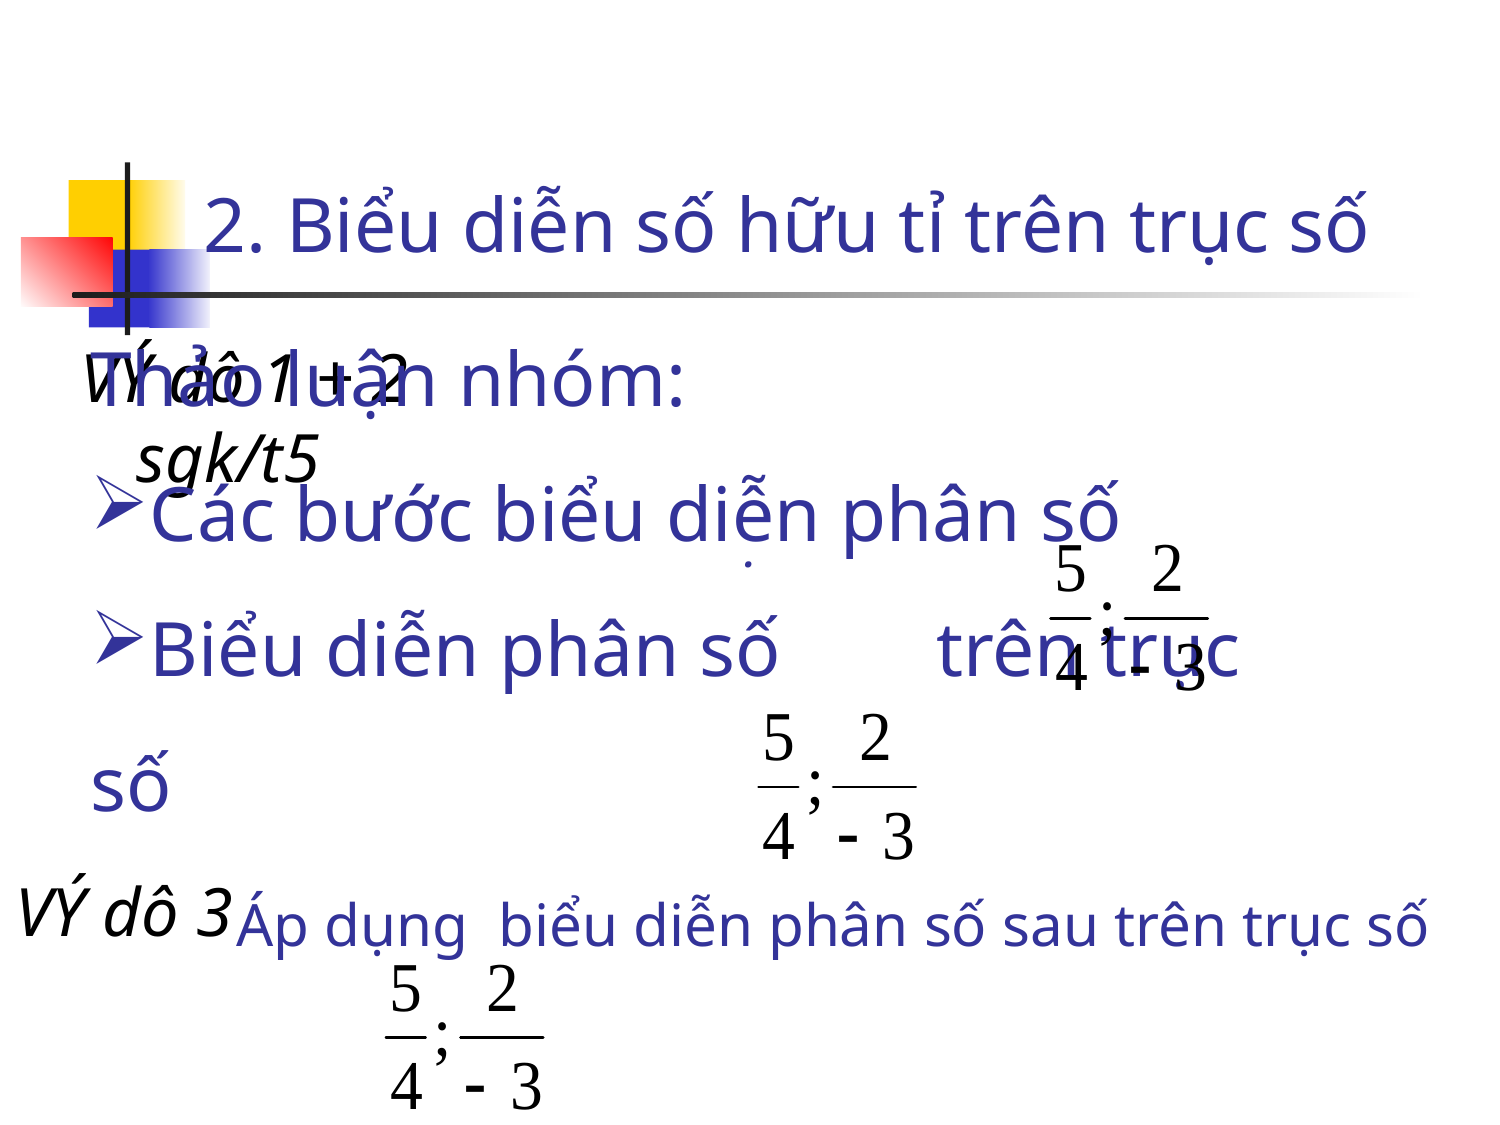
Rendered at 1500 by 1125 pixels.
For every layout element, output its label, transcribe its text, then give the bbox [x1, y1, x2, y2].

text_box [374, 943, 556, 1125]
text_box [747, 693, 929, 875]
list VÝ dô 1 + 2 sgk/t5 [65, 327, 582, 441]
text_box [1039, 524, 1221, 706]
title 2. Biểu diễn số hữu tỉ trên trục số [188, 168, 1468, 276]
text_box Thảo luận nhóm: Các bước biểu diễn phân số Biểu diễn phân số trên trục số [75, 440, 1354, 835]
text_box VÝ dô 3 [0, 862, 319, 975]
text_box Áp dụng biểu diễn phân số sau trên trục số [221, 843, 1500, 966]
